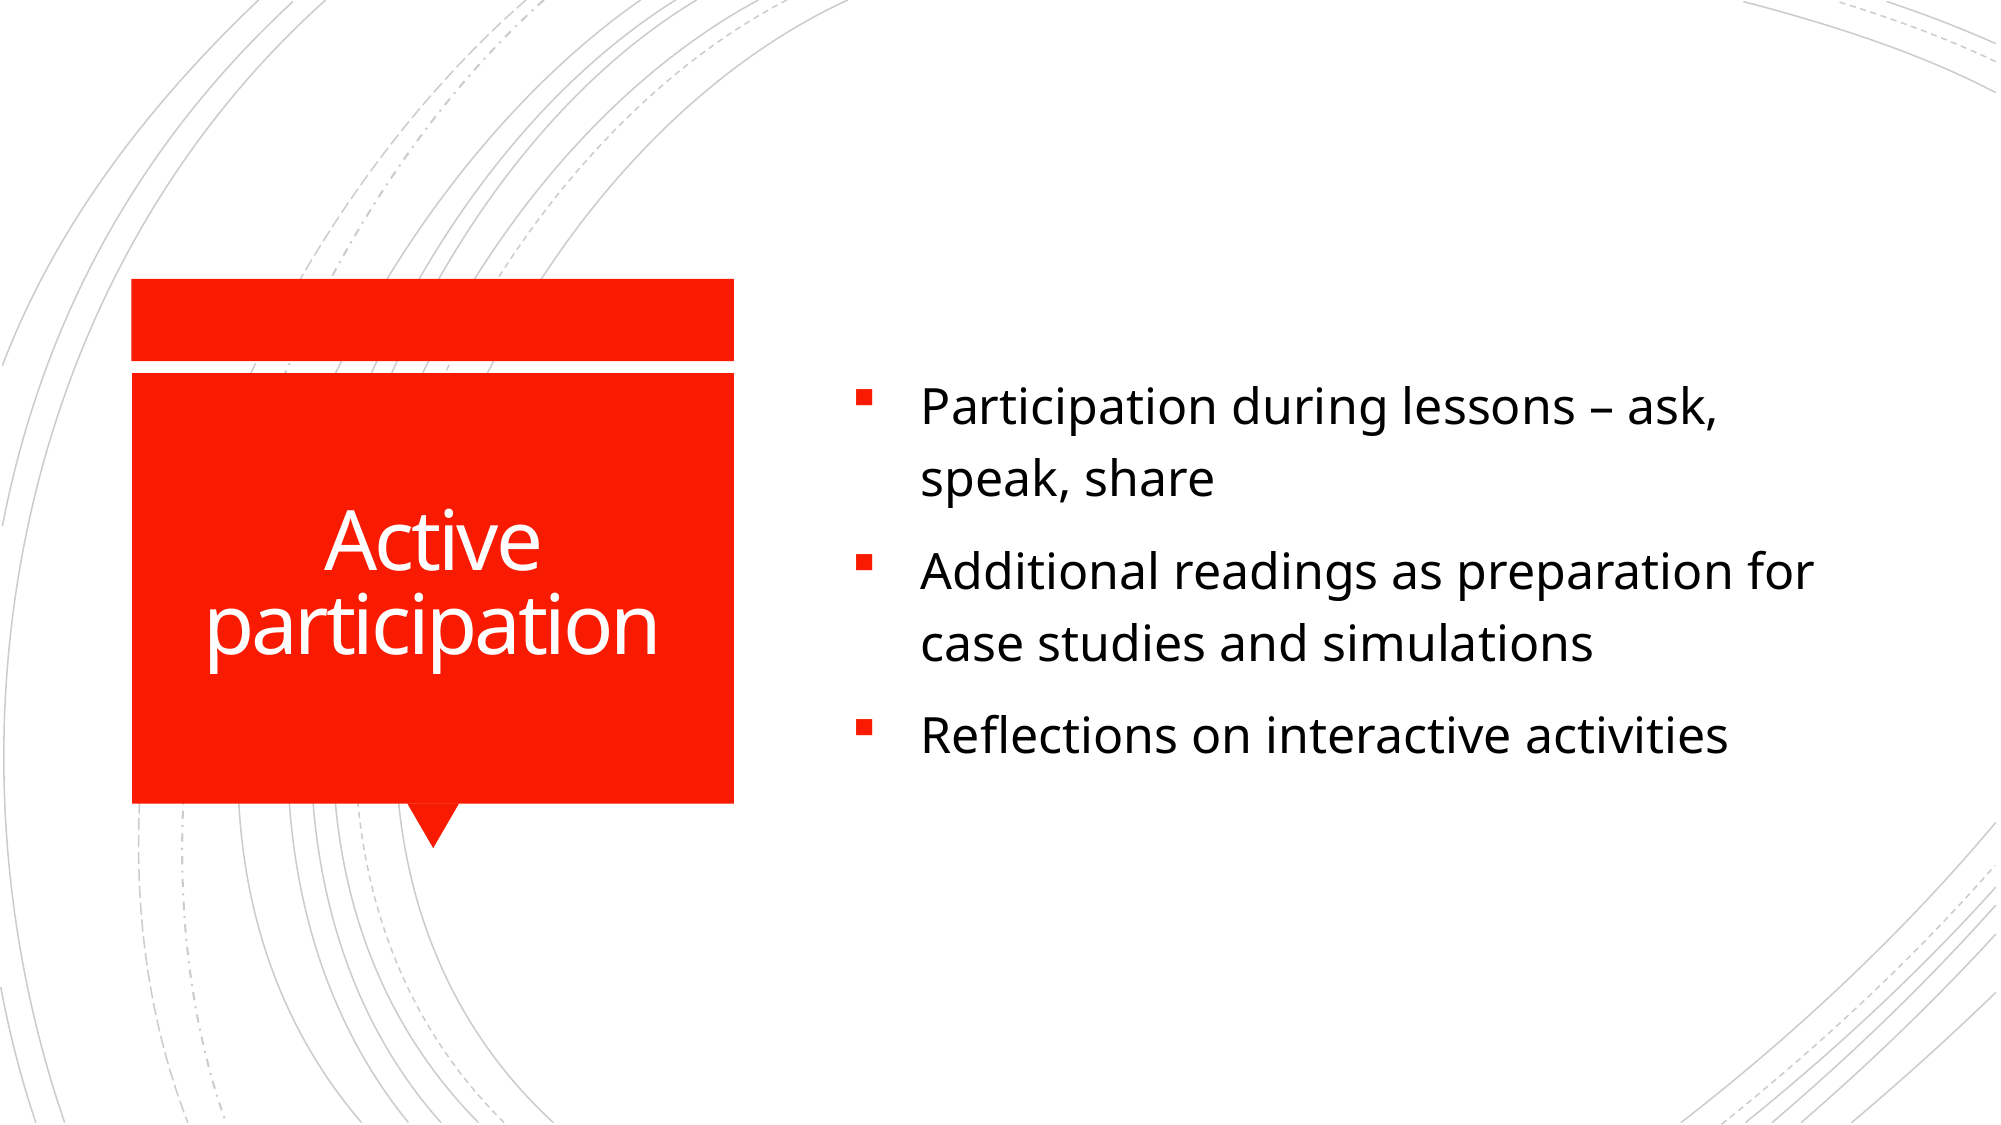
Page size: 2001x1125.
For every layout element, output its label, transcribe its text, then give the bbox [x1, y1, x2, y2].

title Active participation [145, 385, 720, 789]
list Participation during lessons – ask, speak, share Additional readings as preparation for case studies and simulations Reflections on interactive activities [836, 277, 1863, 849]
